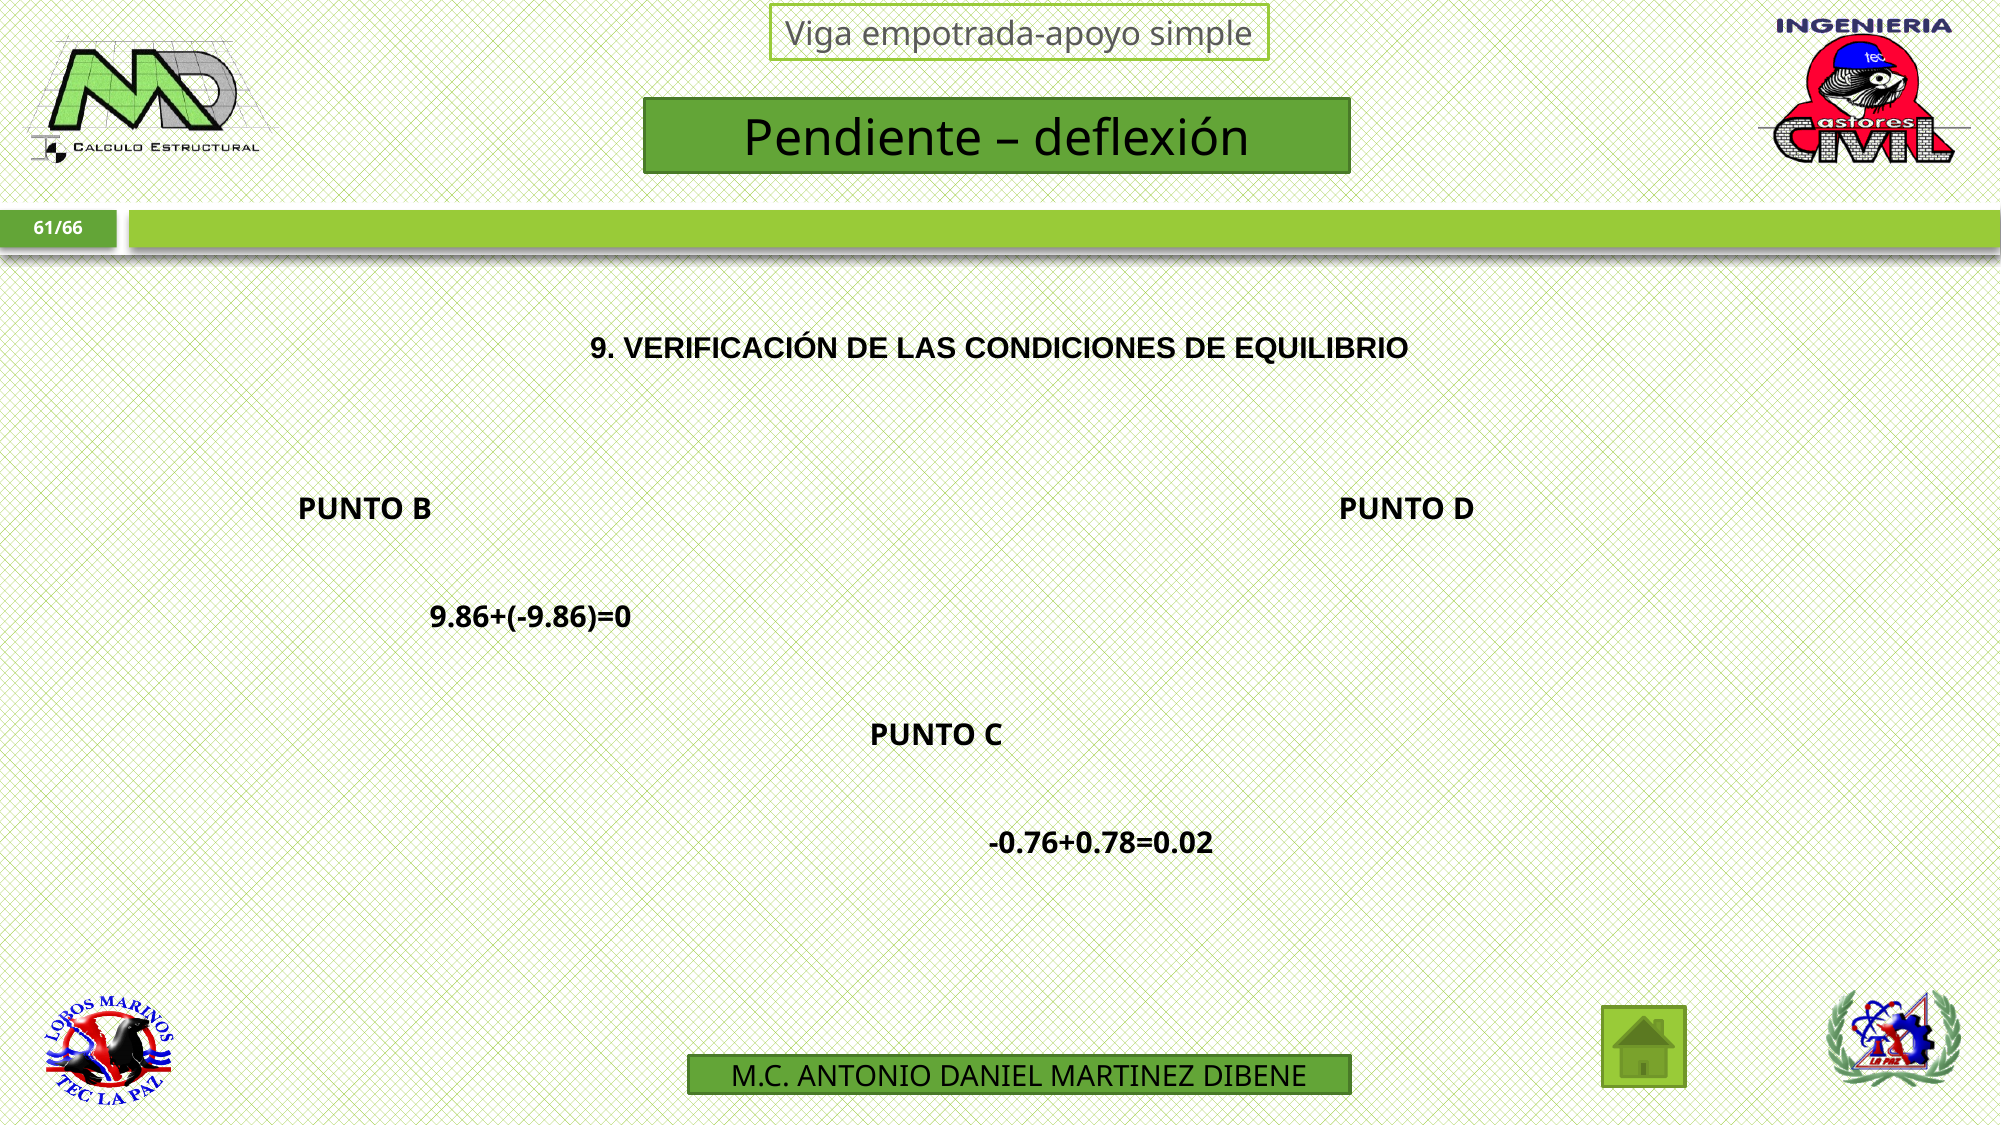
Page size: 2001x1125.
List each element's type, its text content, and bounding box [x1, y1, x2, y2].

picture [44, 996, 174, 1106]
picture [11, 29, 283, 172]
slide_number 61/66 [0, 208, 117, 249]
text_box Viga empotrada-apoyo simple [769, 3, 1270, 61]
picture [1757, 9, 1971, 172]
text_box 9. VERIFICACIÓN DE LAS CONDICIONES DE EQUILIBRIO [468, 251, 1532, 441]
picture [1826, 989, 1961, 1087]
text_box Pendiente – deflexión [643, 97, 1351, 174]
text_box [1601, 1005, 1687, 1088]
footer M.C. ANTONIO DANIEL MARTINEZ DIBENE [687, 1054, 1352, 1095]
